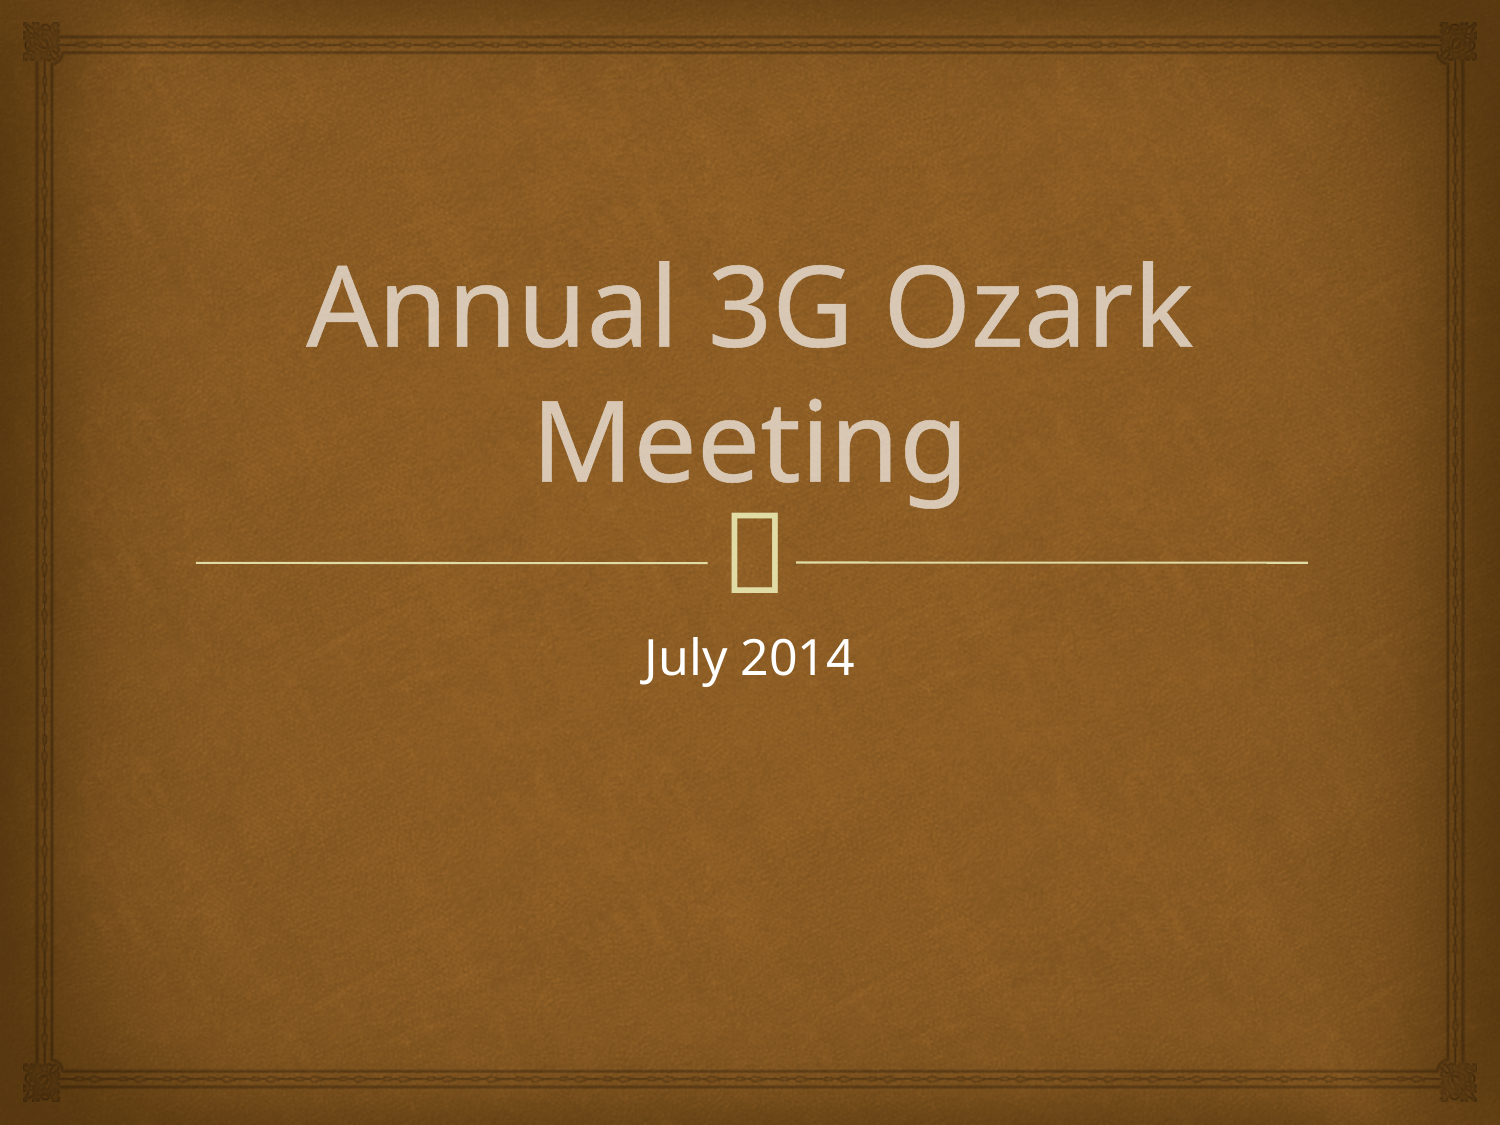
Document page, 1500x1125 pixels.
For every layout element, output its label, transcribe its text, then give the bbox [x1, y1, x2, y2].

subtitle July 2014 [225, 618, 1275, 906]
title Annual 3G Ozark Meeting [194, 227, 1306, 512]
picture [0, 0, 1500, 1125]
